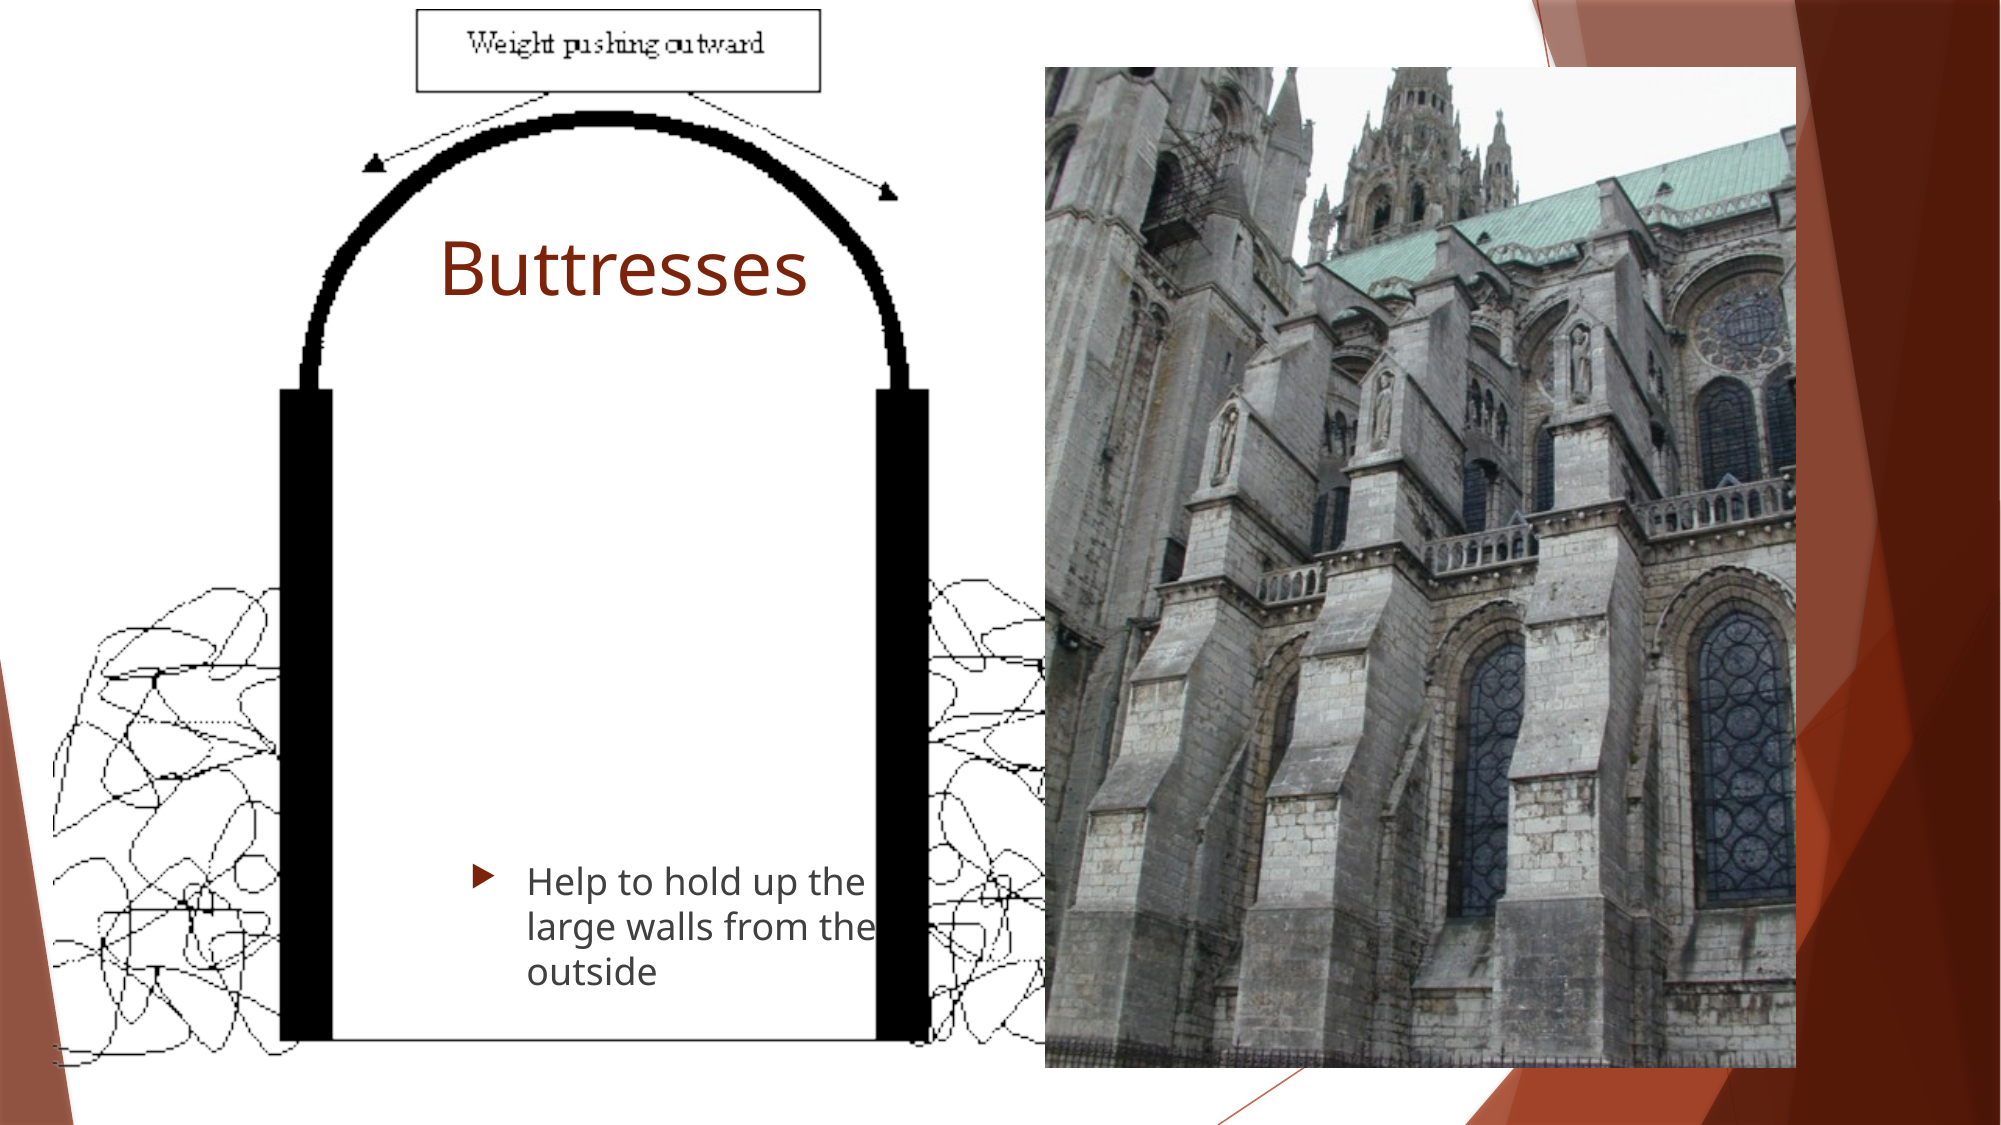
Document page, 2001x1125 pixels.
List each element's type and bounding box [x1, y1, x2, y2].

picture [52, 9, 1796, 1125]
